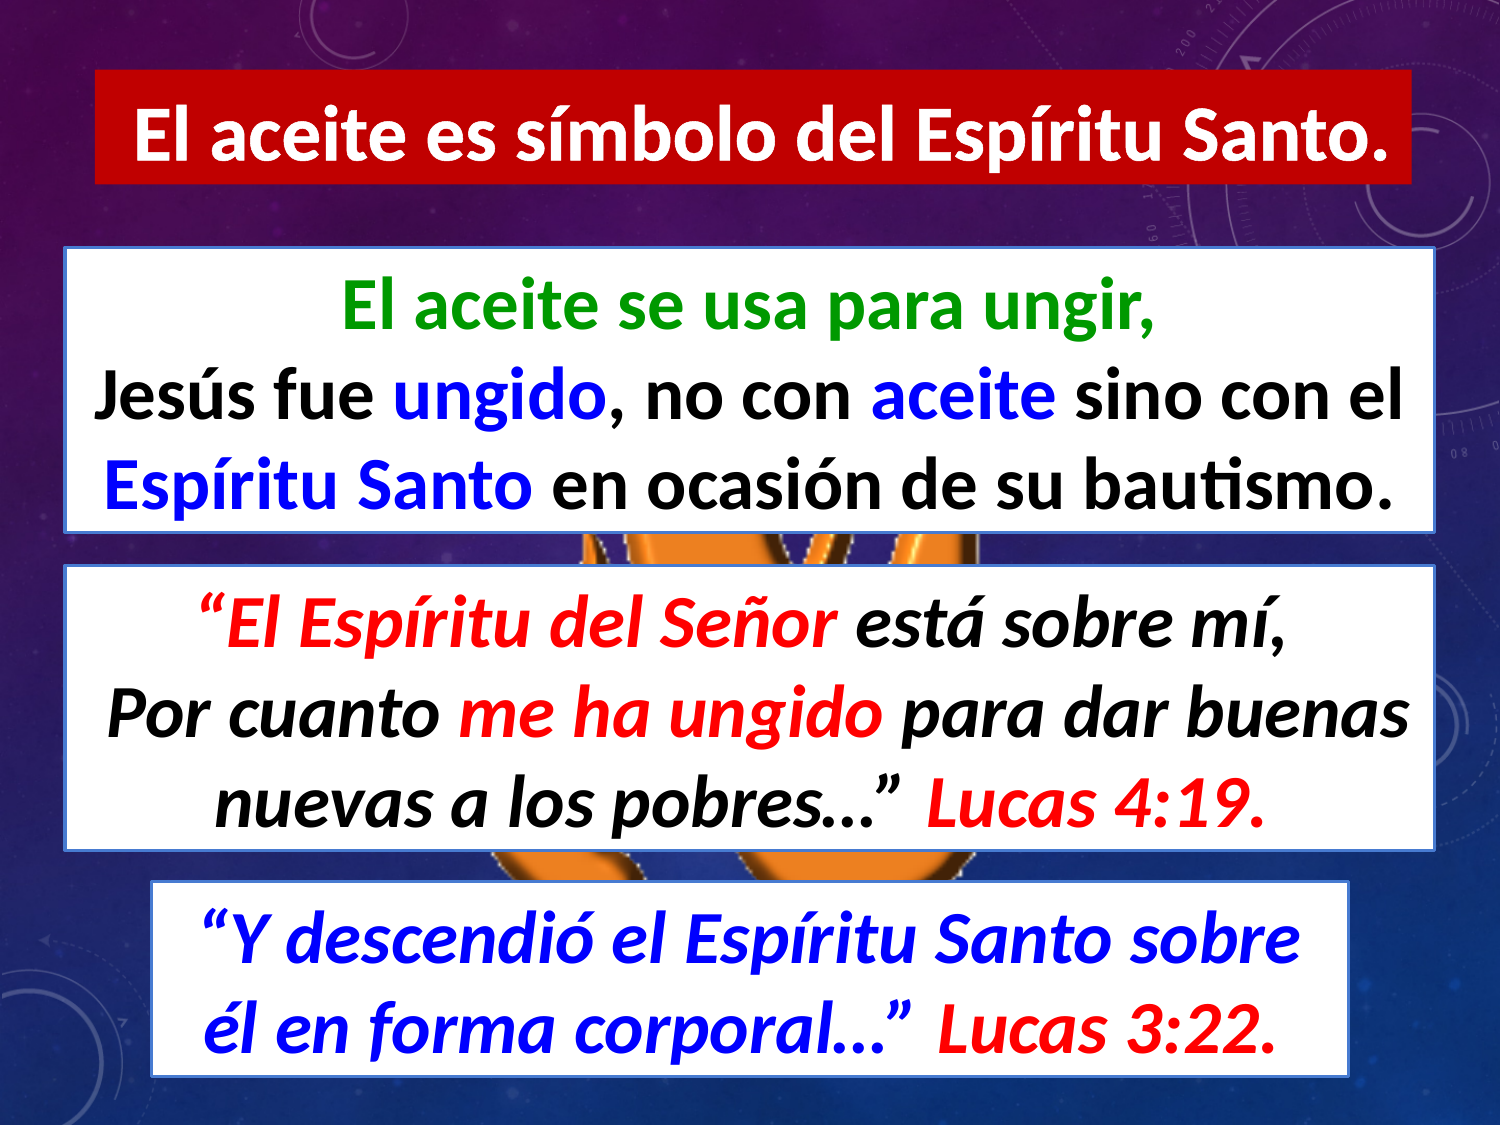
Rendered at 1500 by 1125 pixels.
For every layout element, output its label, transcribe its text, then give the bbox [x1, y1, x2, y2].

text_box “El Espíritu del Señor está sobre mí, Por cuanto me ha ungido para dar buenas nuevas a los pobres…” Lucas 4:19. [63, 564, 475, 852]
text_box “Y descendió el Espíritu Santo sobre él en forma corporal…” Lucas 3:22. [150, 880, 1350, 1078]
text_box El aceite se usa para ungir, Jesús fue ungido, no con aceite sino con el Espíritu Santo en ocasión de su bautismo. [63, 246, 1436, 534]
picture [0, 0, 1500, 1125]
text_box “El Espíritu del Señor está sobre mí, Por cuanto me ha ungido para dar buenas nuevas a los pobres…” Lucas 4:19. [1024, 564, 1436, 852]
text_box El aceite es símbolo del Espíritu Santo. [94, 69, 1412, 185]
